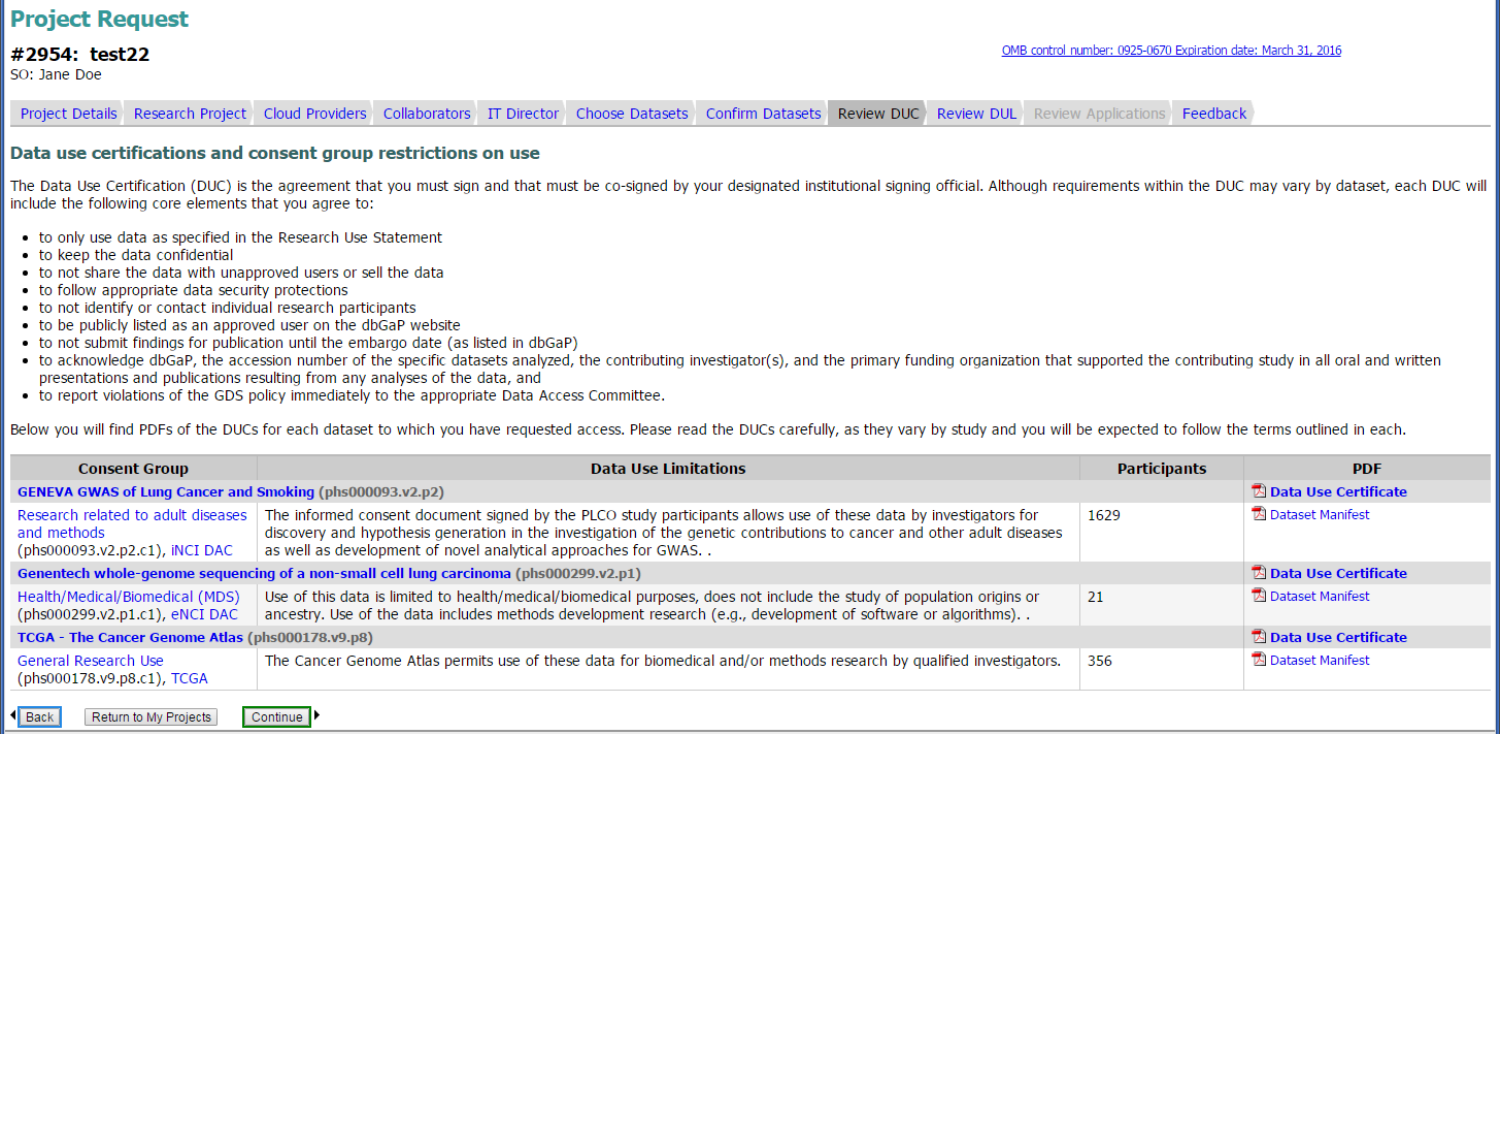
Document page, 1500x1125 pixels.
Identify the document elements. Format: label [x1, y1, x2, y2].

picture [0, 0, 1500, 735]
